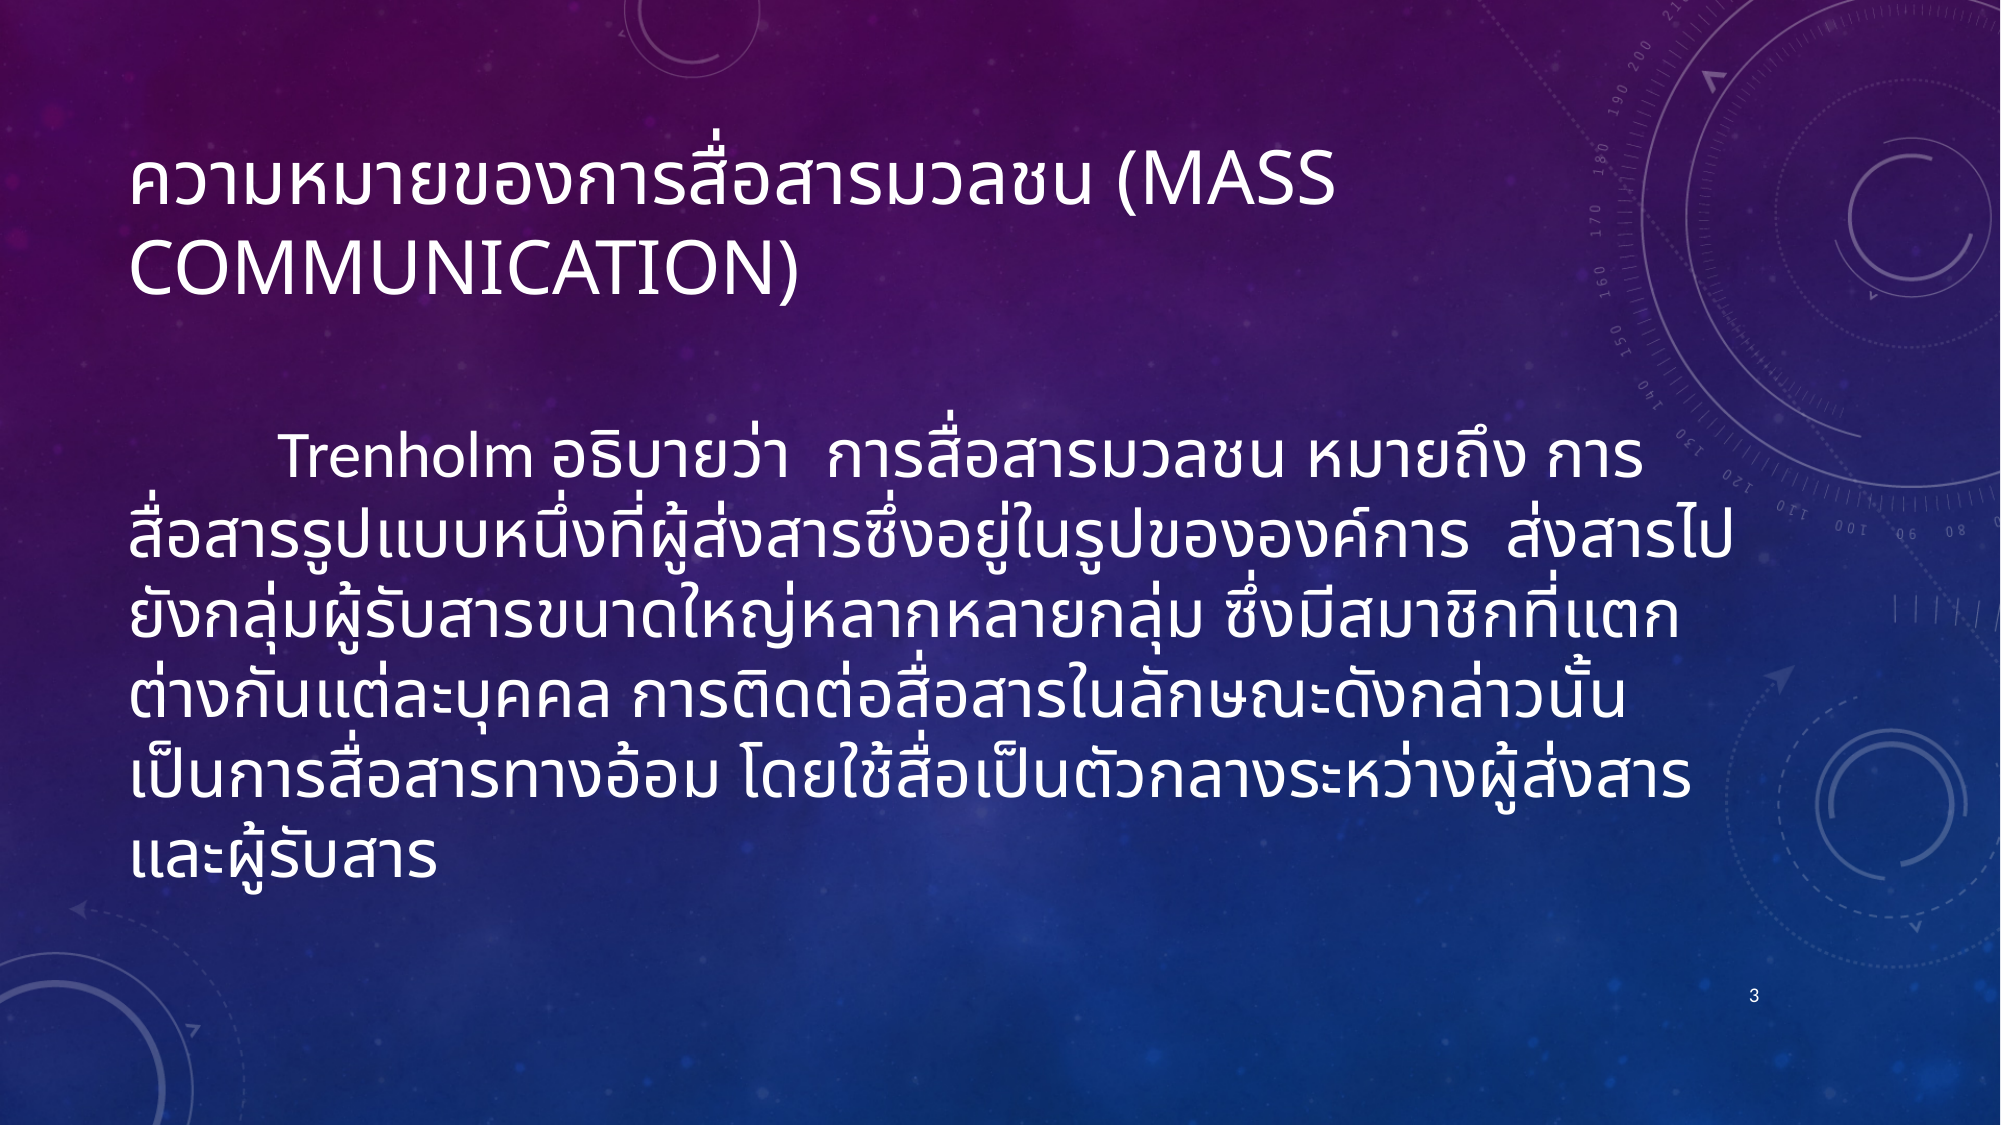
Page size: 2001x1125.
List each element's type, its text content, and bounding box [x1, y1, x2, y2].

picture [0, 0, 2001, 1125]
title ความหมายของการสื่อสารมวลชน (mass communication) [112, 99, 1775, 339]
list Trenholm อธิบายว่า การสื่อสารมวลชน หมายถึง การสื่อสารรูปแบบหนึ่งที่ผู้ส่งสารซึ่งอยู่ในรูปขององค์การ ส่งสารไปยังกลุ่มผู้รับสารขนาดใหญ่หลากหลายกลุ่ม ซึ่งมีสมาชิกที่แตกต่างกันแต่ละบุคคล การติดต่อสื่อสารในลักษณะดังกล่าวนั้นเป็นการสื่อสารทางอ้อม โดยใช้สื่อเป็นตัวกลางระหว่างผู้ส่งสารและผู้รับสาร [112, 351, 1775, 950]
slide_number 3 [1684, 963, 1775, 1025]
